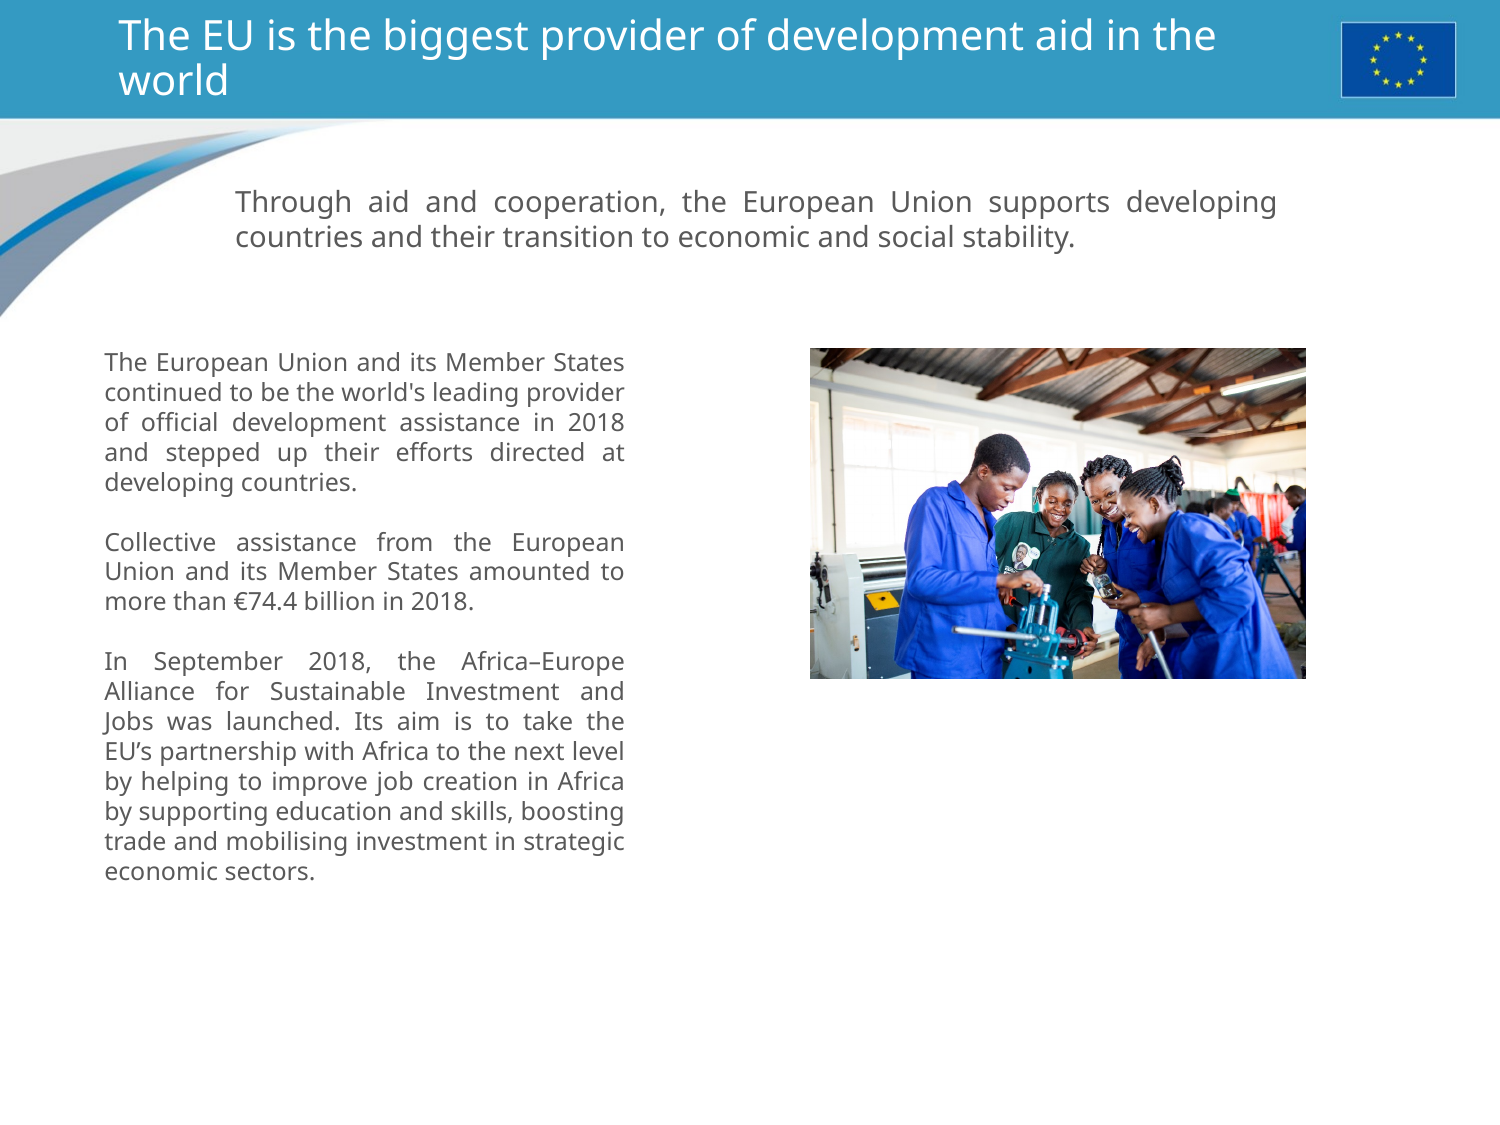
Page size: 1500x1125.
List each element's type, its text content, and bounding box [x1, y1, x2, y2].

text_box Through aid and cooperation, the European Union supports developing countries and their transition to economic and social stability. [220, 175, 1294, 291]
title The EU is the biggest provider of development aid in the world [103, 0, 1233, 119]
picture [0, 0, 1500, 1125]
text_box The European Union and its Member States continued to be the world's leading provider of official development assistance in 2018 and stepped up their efforts directed at developing countries. Collective assistance from the European Union and its Member States amounted to more than €74.4 billion in 2018. In September 2018, the Africa–Europe Alliance for Sustainable Investment and Jobs was launched. Its aim is to take the EU’s partnership with Africa to the next level by helping to improve job creation in Africa by supporting education and skills, boosting trade and mobilising investment in strategic economic sectors. [89, 338, 641, 893]
